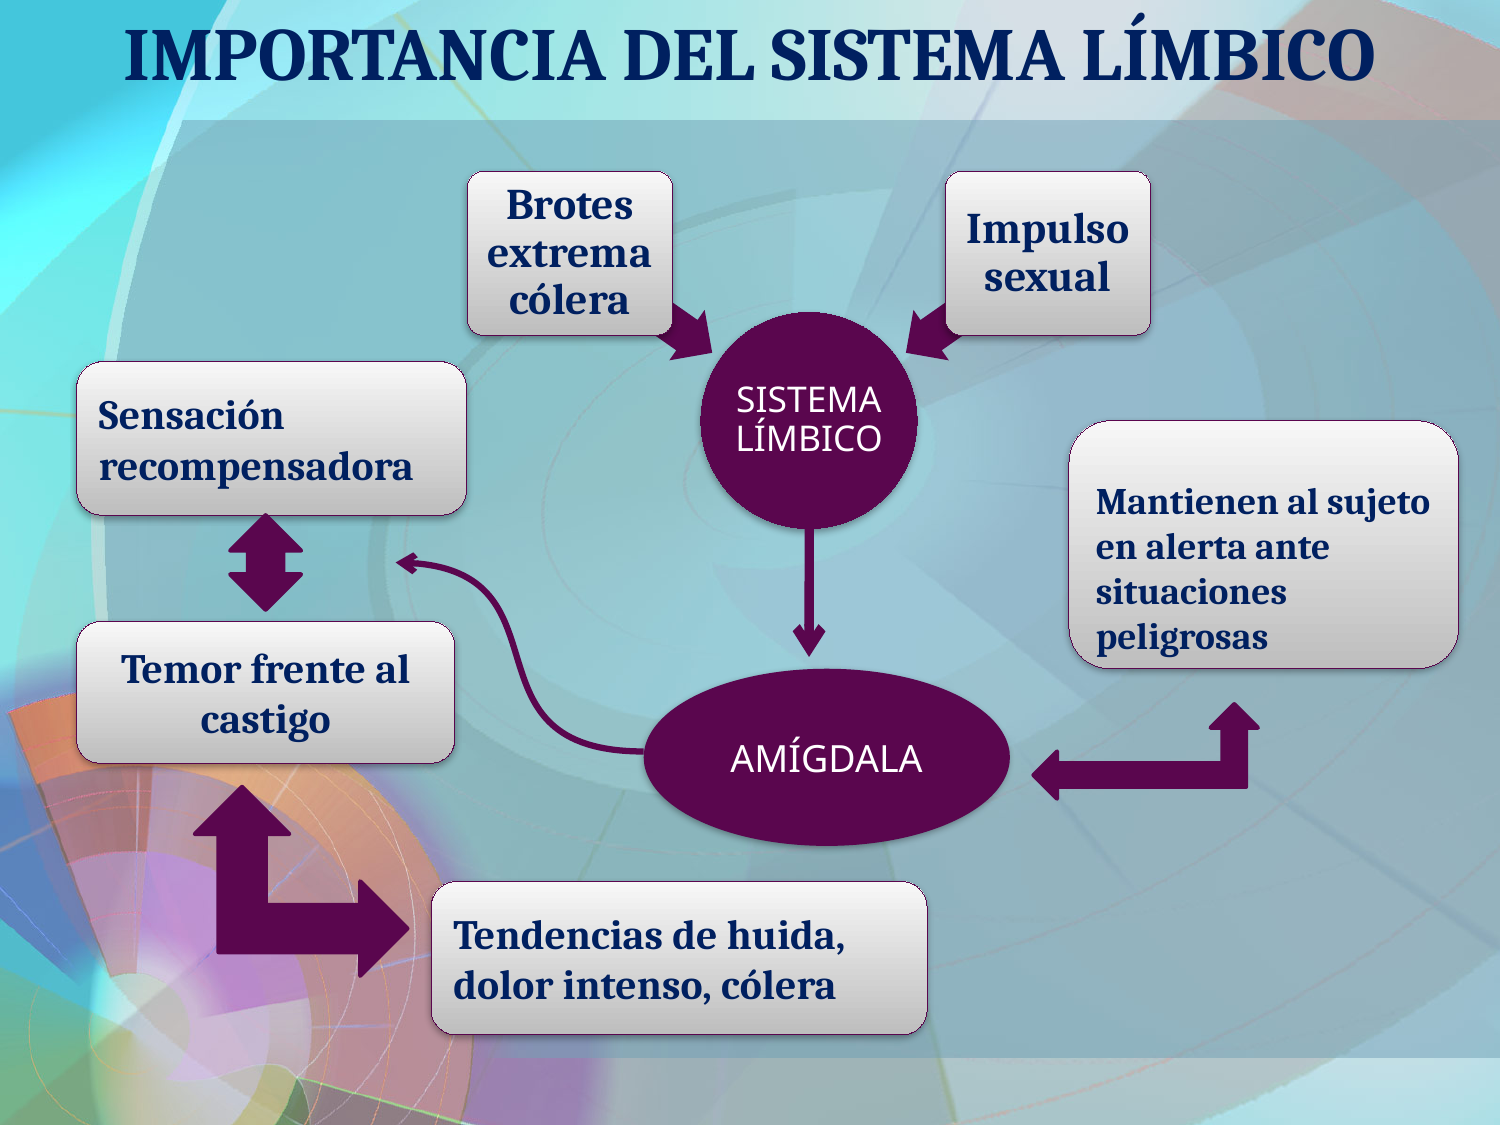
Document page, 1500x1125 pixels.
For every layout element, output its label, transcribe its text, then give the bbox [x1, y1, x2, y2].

text_box [192, 784, 410, 978]
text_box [466, 101, 1152, 599]
text_box Temor frente al castigo [76, 621, 443, 764]
text_box [228, 513, 303, 612]
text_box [395, 562, 644, 752]
picture [0, 101, 1500, 1125]
text_box AMÍGDALA [643, 668, 1010, 846]
text_box Sensación recompensadora [76, 361, 461, 516]
text_box Mantienen al sujeto en alerta ante situaciones peligrosas [1068, 420, 1459, 669]
text_box Tendencias de huida, dolor intenso, cólera [431, 881, 928, 1035]
title IMPORTANCIA DEL SISTEMA LÍMBICO [0, 0, 1500, 101]
text_box [1031, 702, 1260, 801]
